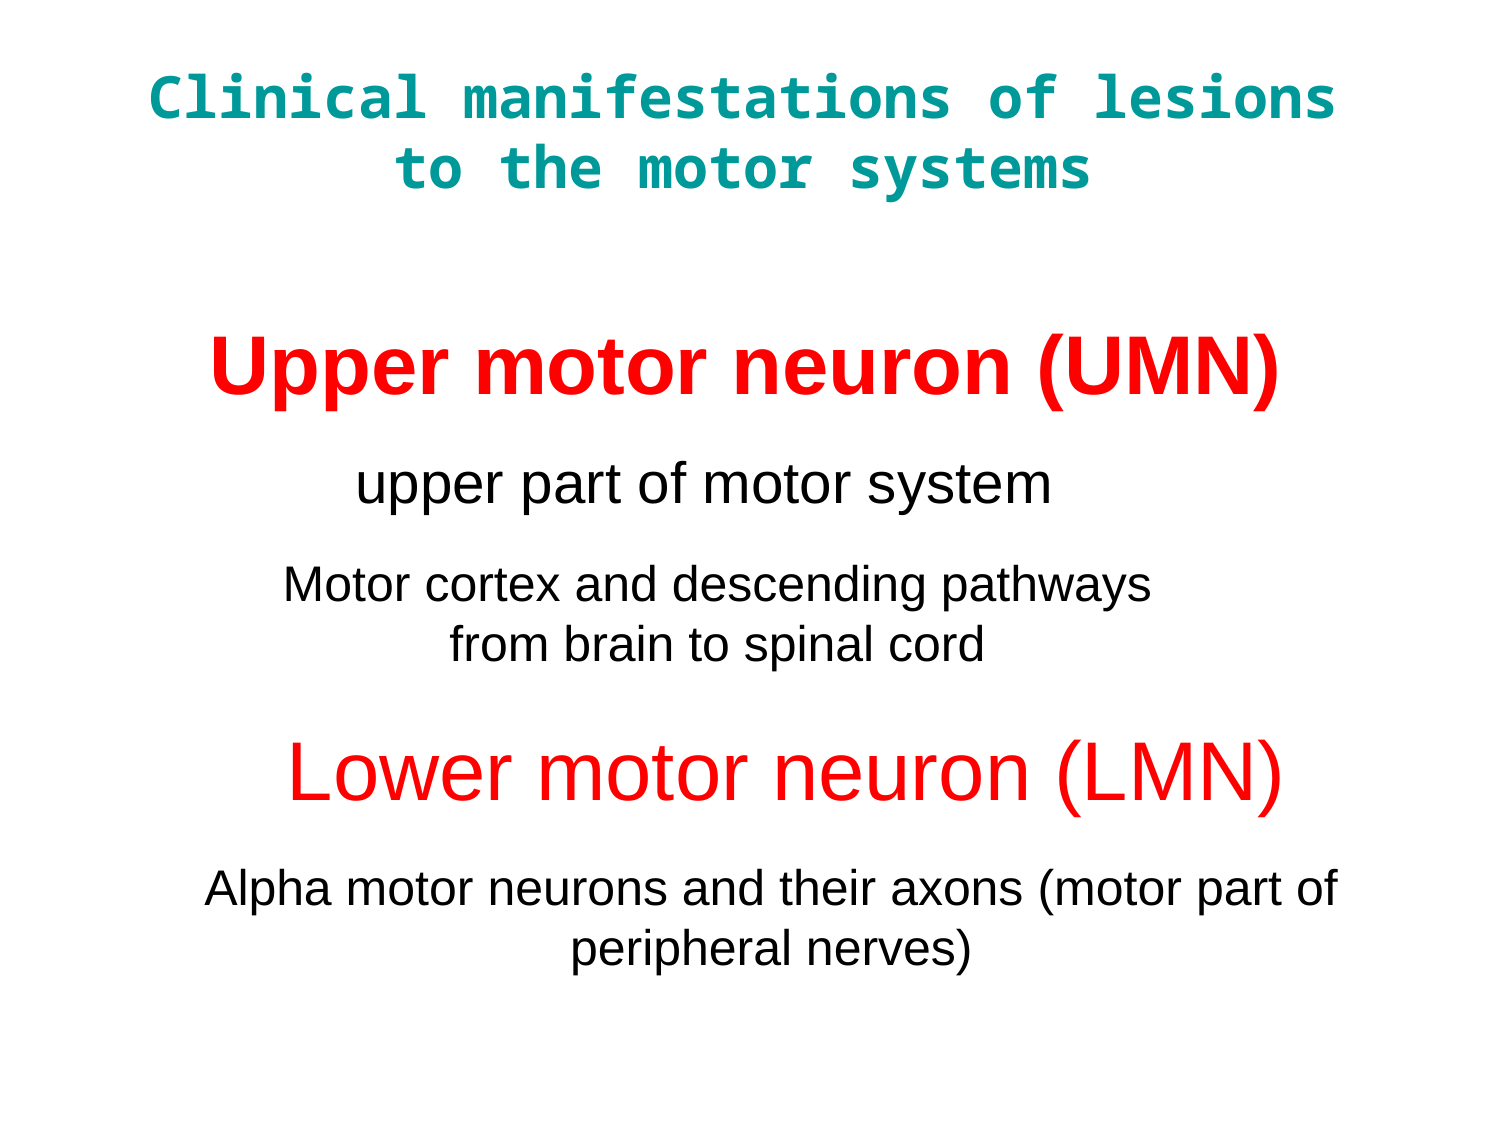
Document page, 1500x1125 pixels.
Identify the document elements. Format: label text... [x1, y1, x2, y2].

text_box Upper motor neuron (UMN) [194, 303, 1297, 419]
text_box Clinical manifestations of lesions to the motor systems [94, 53, 1393, 208]
text_box Motor cortex and descending pathways from brain to spinal cord [267, 544, 1168, 680]
text_box Alpha motor neurons and their axons (motor part of peripheral nerves) [114, 848, 1429, 983]
text_box Lower motor neuron (LMN) [271, 709, 1301, 825]
text_box upper part of motor system [340, 437, 1097, 523]
